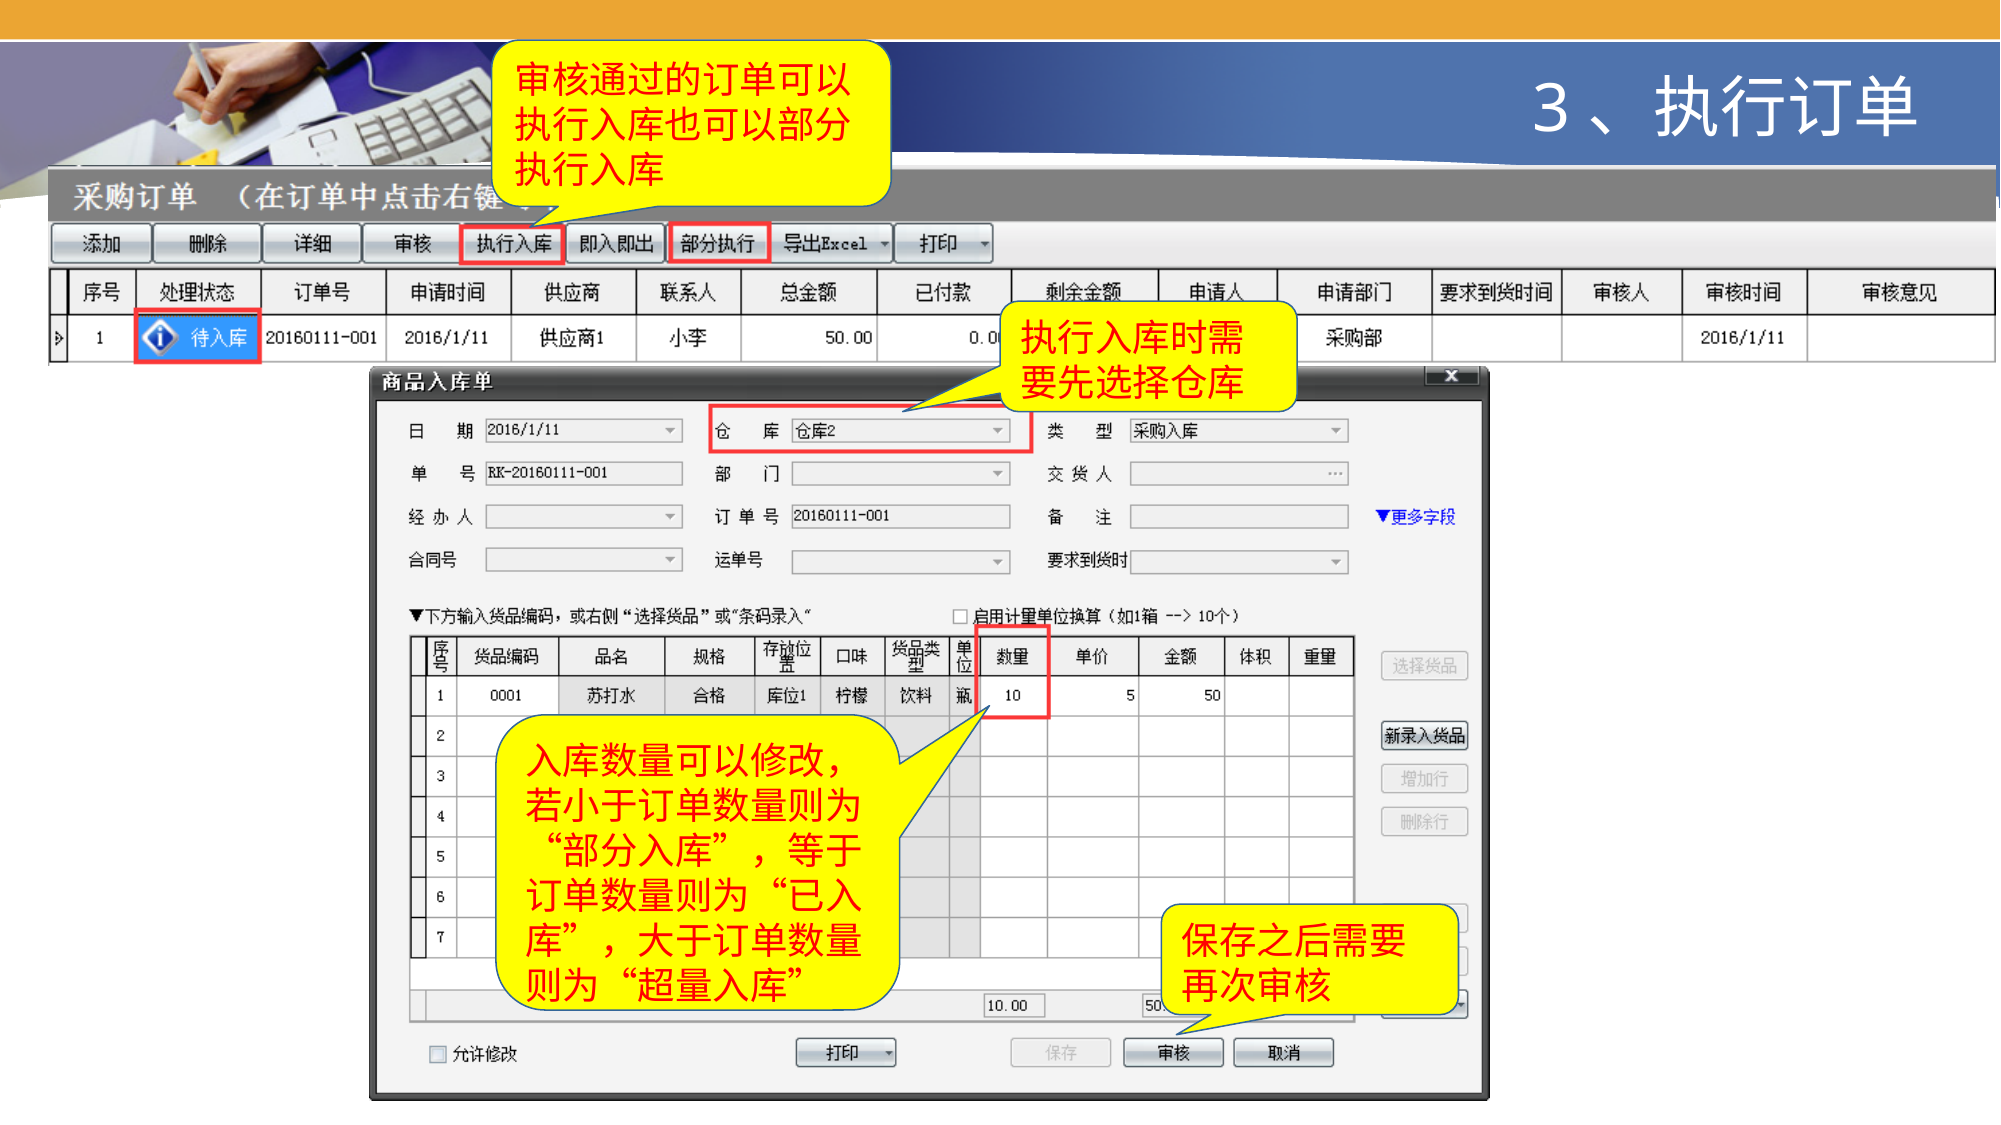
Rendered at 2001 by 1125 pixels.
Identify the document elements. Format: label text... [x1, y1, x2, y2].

text_box 审核通过的订单可以执行入库也可以部分执行入库 [491, 40, 892, 164]
picture [0, 42, 2000, 1102]
text_box 3、执行订单 [1518, 49, 1936, 152]
